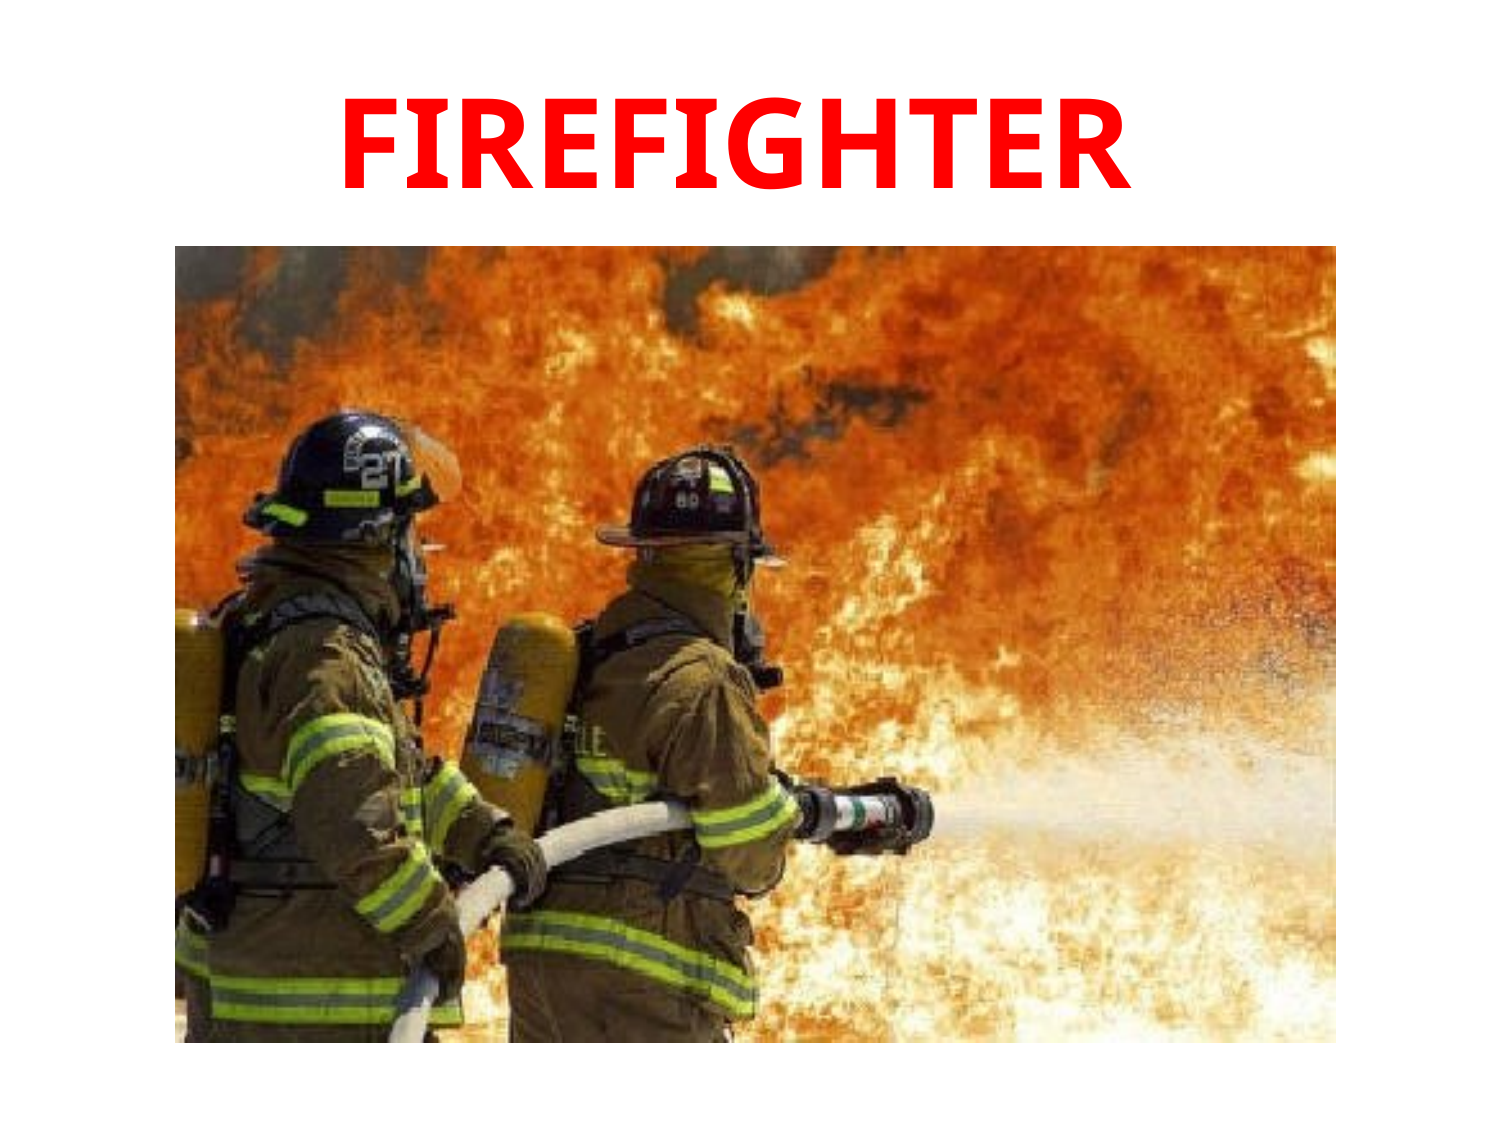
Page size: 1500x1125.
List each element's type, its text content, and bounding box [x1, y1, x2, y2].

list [175, 245, 1337, 1044]
title FIREFIGHTER [75, 45, 1425, 233]
